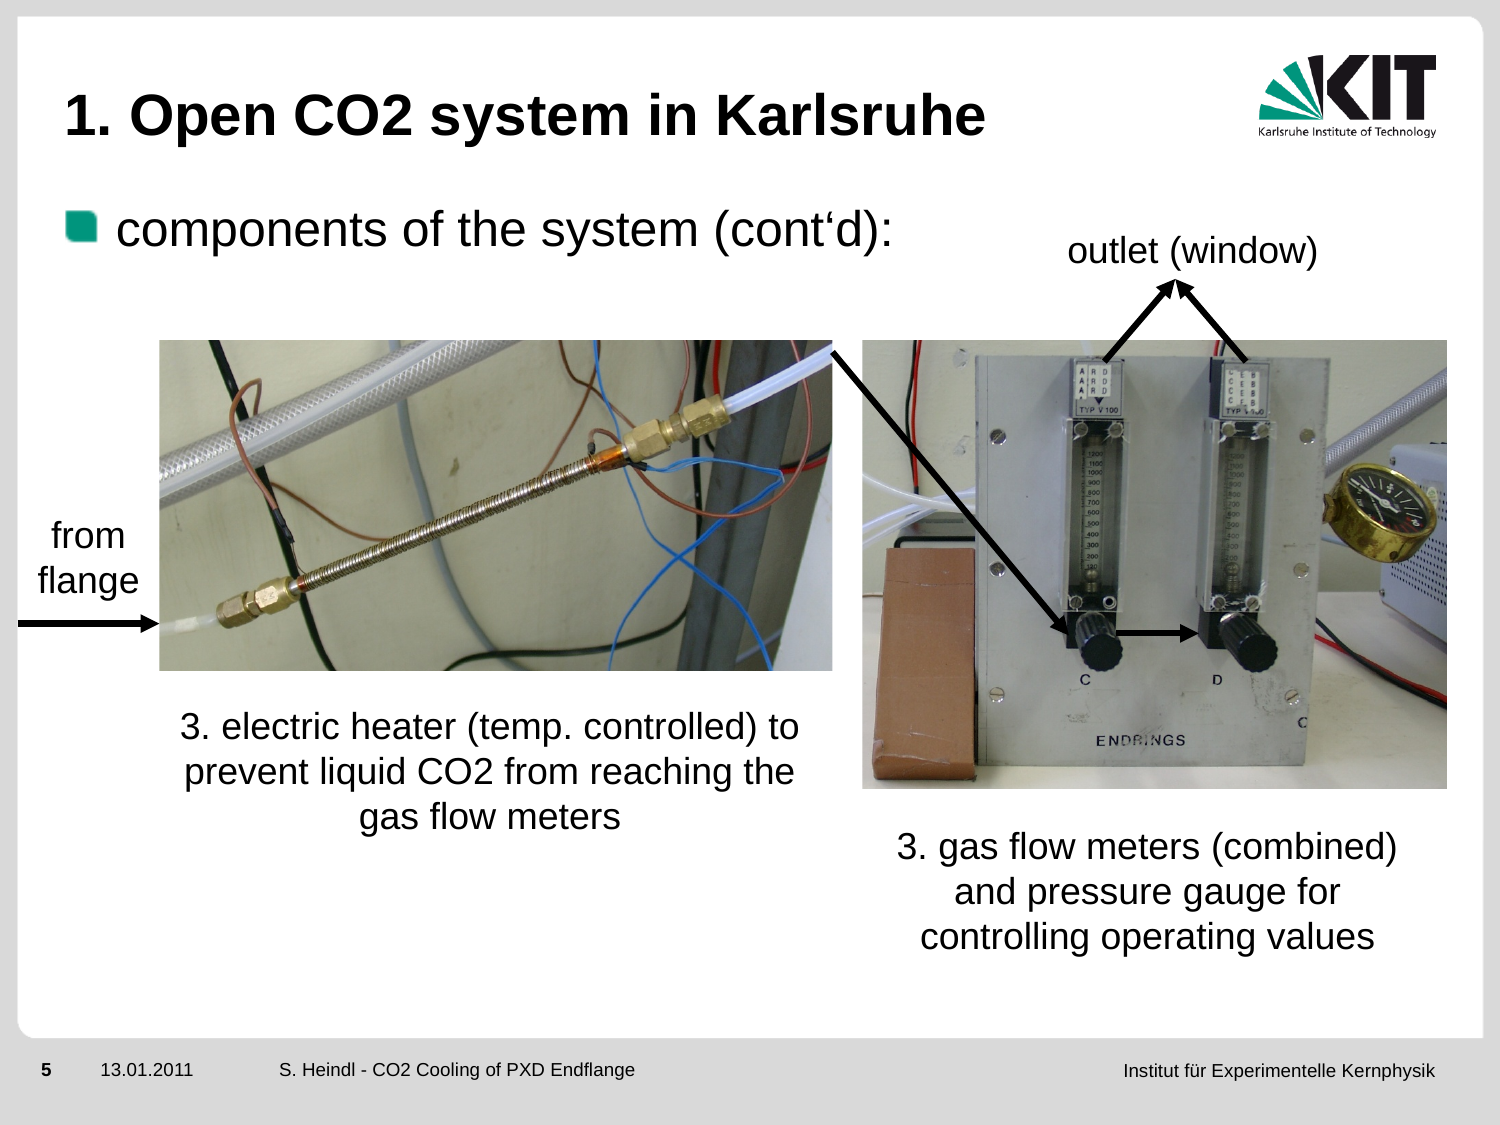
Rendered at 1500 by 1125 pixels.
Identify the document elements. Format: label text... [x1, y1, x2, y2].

title 1. Open CO2 system in Karlsruhe [64, 54, 1198, 147]
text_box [1174, 278, 1247, 362]
footer S. Heindl - CO2 Cooling of PXD Endflange [278, 1056, 977, 1117]
text_box 3. electric heater (temp. controlled) to prevent liquid CO2 from reaching the gas flow meters [159, 694, 821, 845]
picture [0, 0, 1500, 1125]
list components of the system (cont‘d): [64, 633, 1436, 1000]
list components of the system (cont‘d): [64, 196, 1436, 503]
list components of the system (cont‘d): [64, 609, 154, 620]
text_box outlet (window) [1033, 218, 1353, 279]
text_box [1104, 278, 1173, 362]
text_box from flange [17, 503, 154, 609]
text_box 3. gas flow meters (combined) and pressure gauge for controlling operating values [855, 814, 1440, 965]
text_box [832, 351, 1070, 636]
